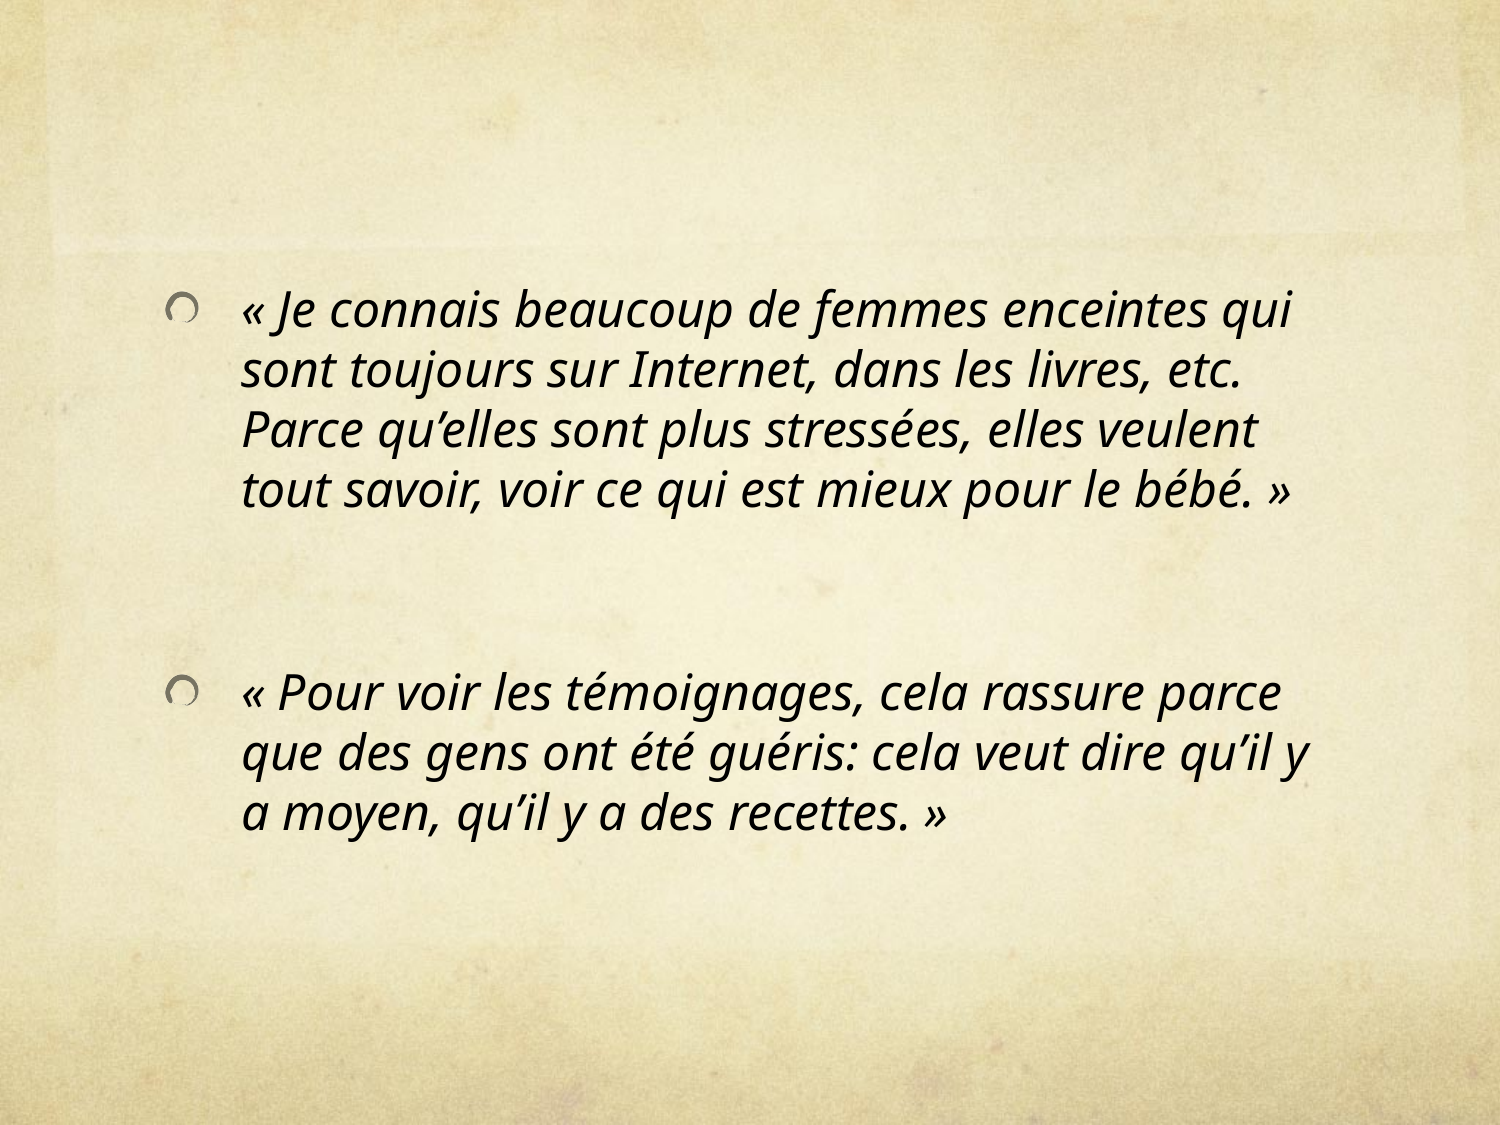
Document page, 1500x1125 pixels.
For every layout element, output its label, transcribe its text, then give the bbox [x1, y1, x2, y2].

picture [0, 0, 1500, 1125]
list « Je connais beaucoup de femmes enceintes qui sont toujours sur Internet, dans les livres, etc. Parce qu’elles sont plus stressées, elles veulent tout savoir, voir ce qui est mieux pour le bébé. » « Pour voir les témoignages, cela rassure parce que des gens ont été guéris: cela veut dire qu’il y a moyen, qu’il y a des recettes. » [150, 168, 1350, 950]
